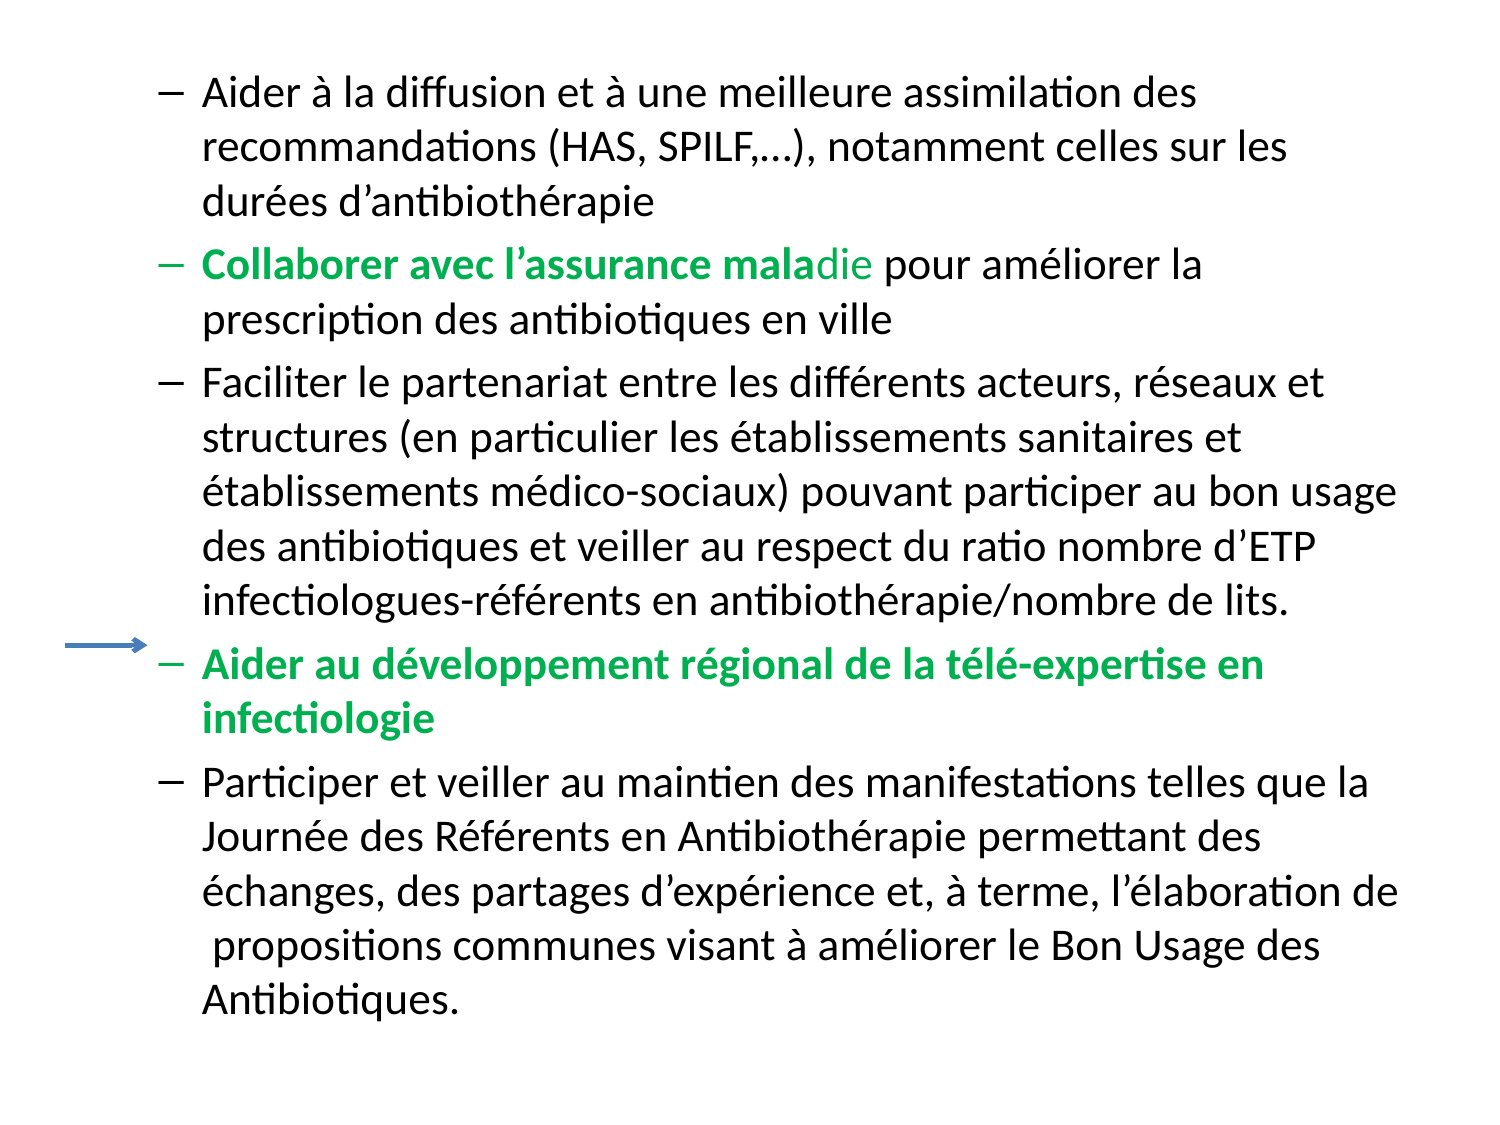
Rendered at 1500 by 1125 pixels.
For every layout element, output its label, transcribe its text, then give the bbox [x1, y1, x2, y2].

list Aider à la diffusion et à une meilleure assimilation des recommandations (HAS, SPILF,…), notamment celles sur les durées d’antibiothérapie Collaborer avec l’assurance maladie pour améliorer la prescription des antibiotiques en ville Faciliter le partenariat entre les différents acteurs, réseaux et structures (en particulier les établissements sanitaires et établissements médico-sociaux) pouvant participer au bon usage des antibiotiques et veiller au respect du ratio nombre d’ETP infectiologues-référents en antibiothérapie/nombre de lits. Aider au développement régional de la télé-expertise en infectiologie Participer et veiller au maintien des manifestations telles que la Journée des Référents en Antibiothérapie permettant des échanges, des partages d’expérience et, à terme, l’élaboration de propositions communes visant à améliorer le Bon Usage des Antibiotiques. [75, 54, 1425, 1083]
